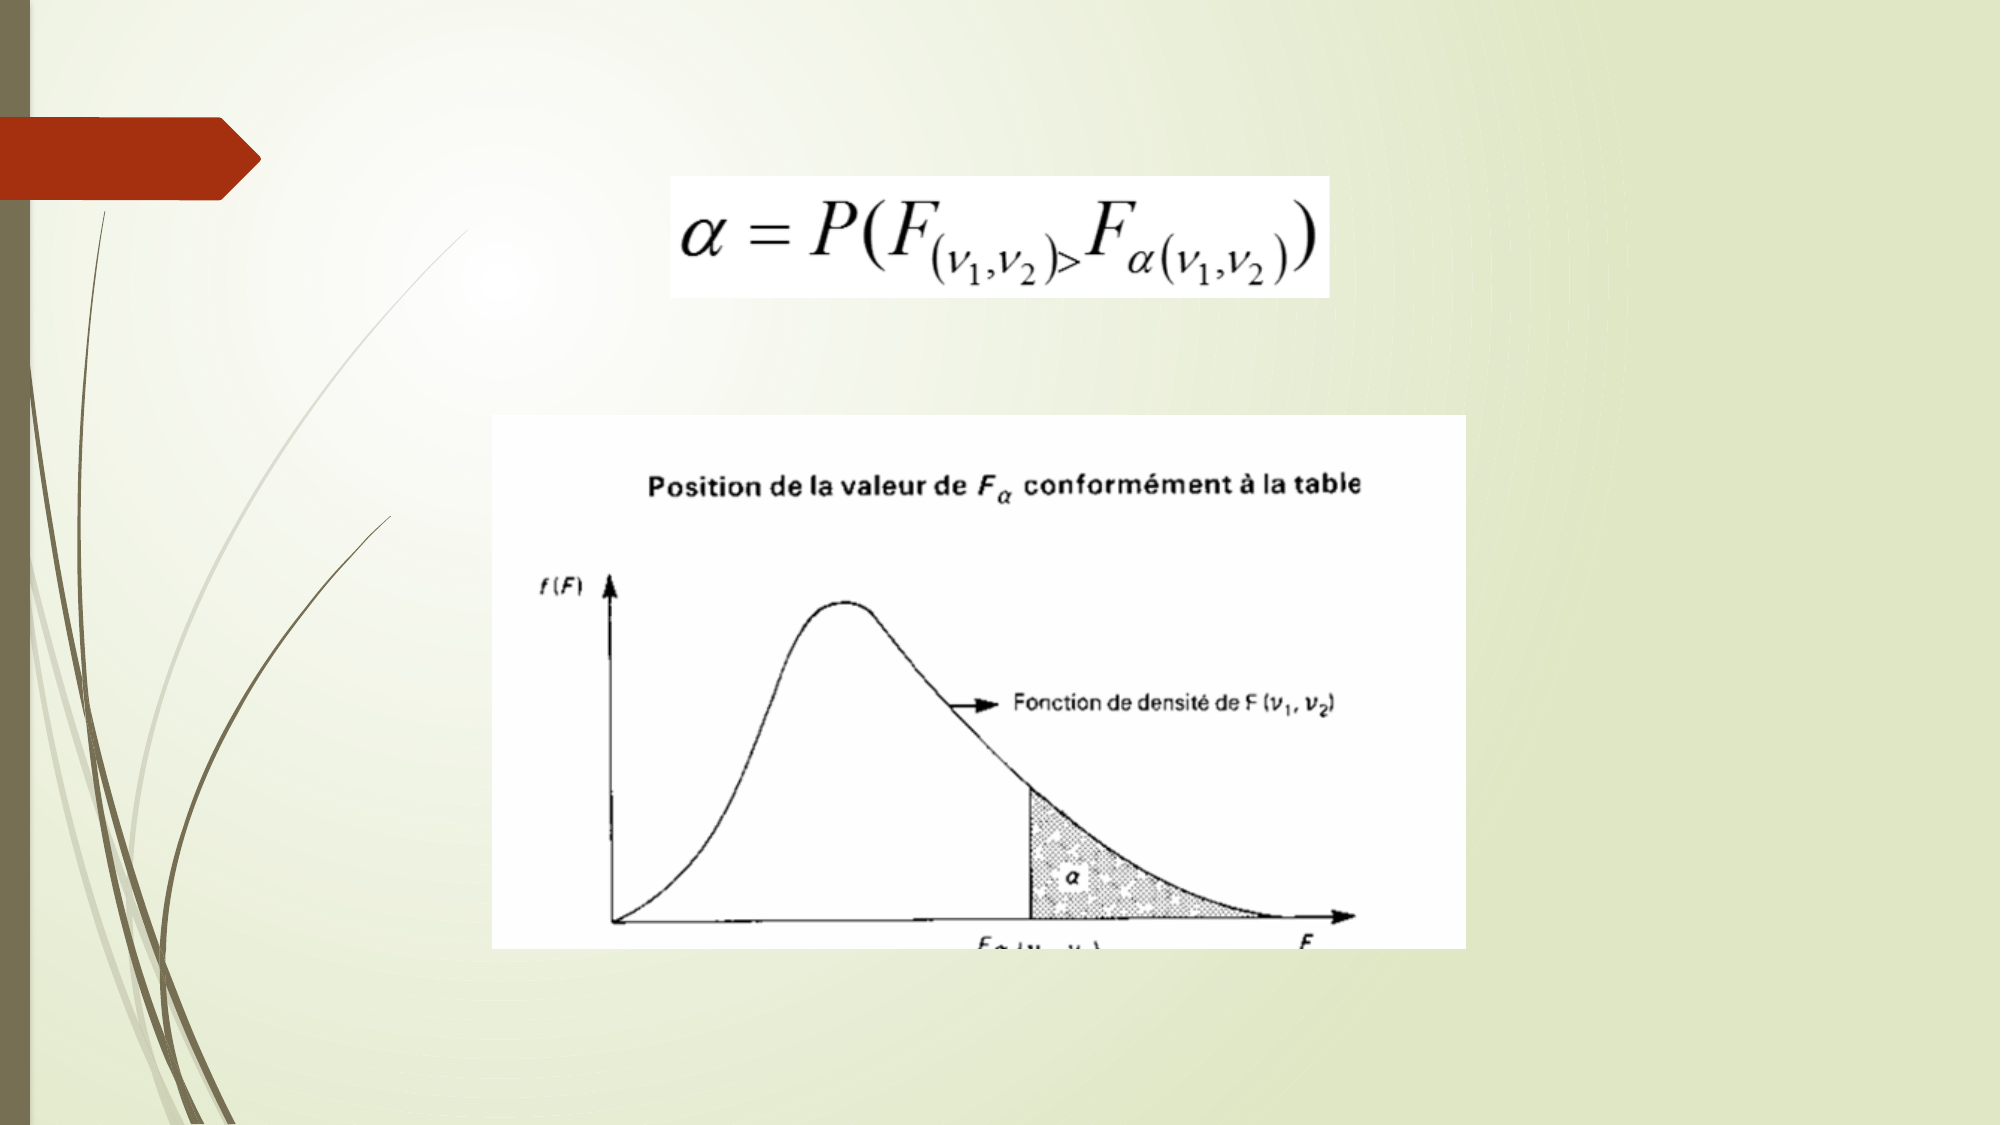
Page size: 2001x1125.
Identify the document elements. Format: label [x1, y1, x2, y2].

picture [491, 415, 1467, 949]
picture [669, 175, 1330, 299]
